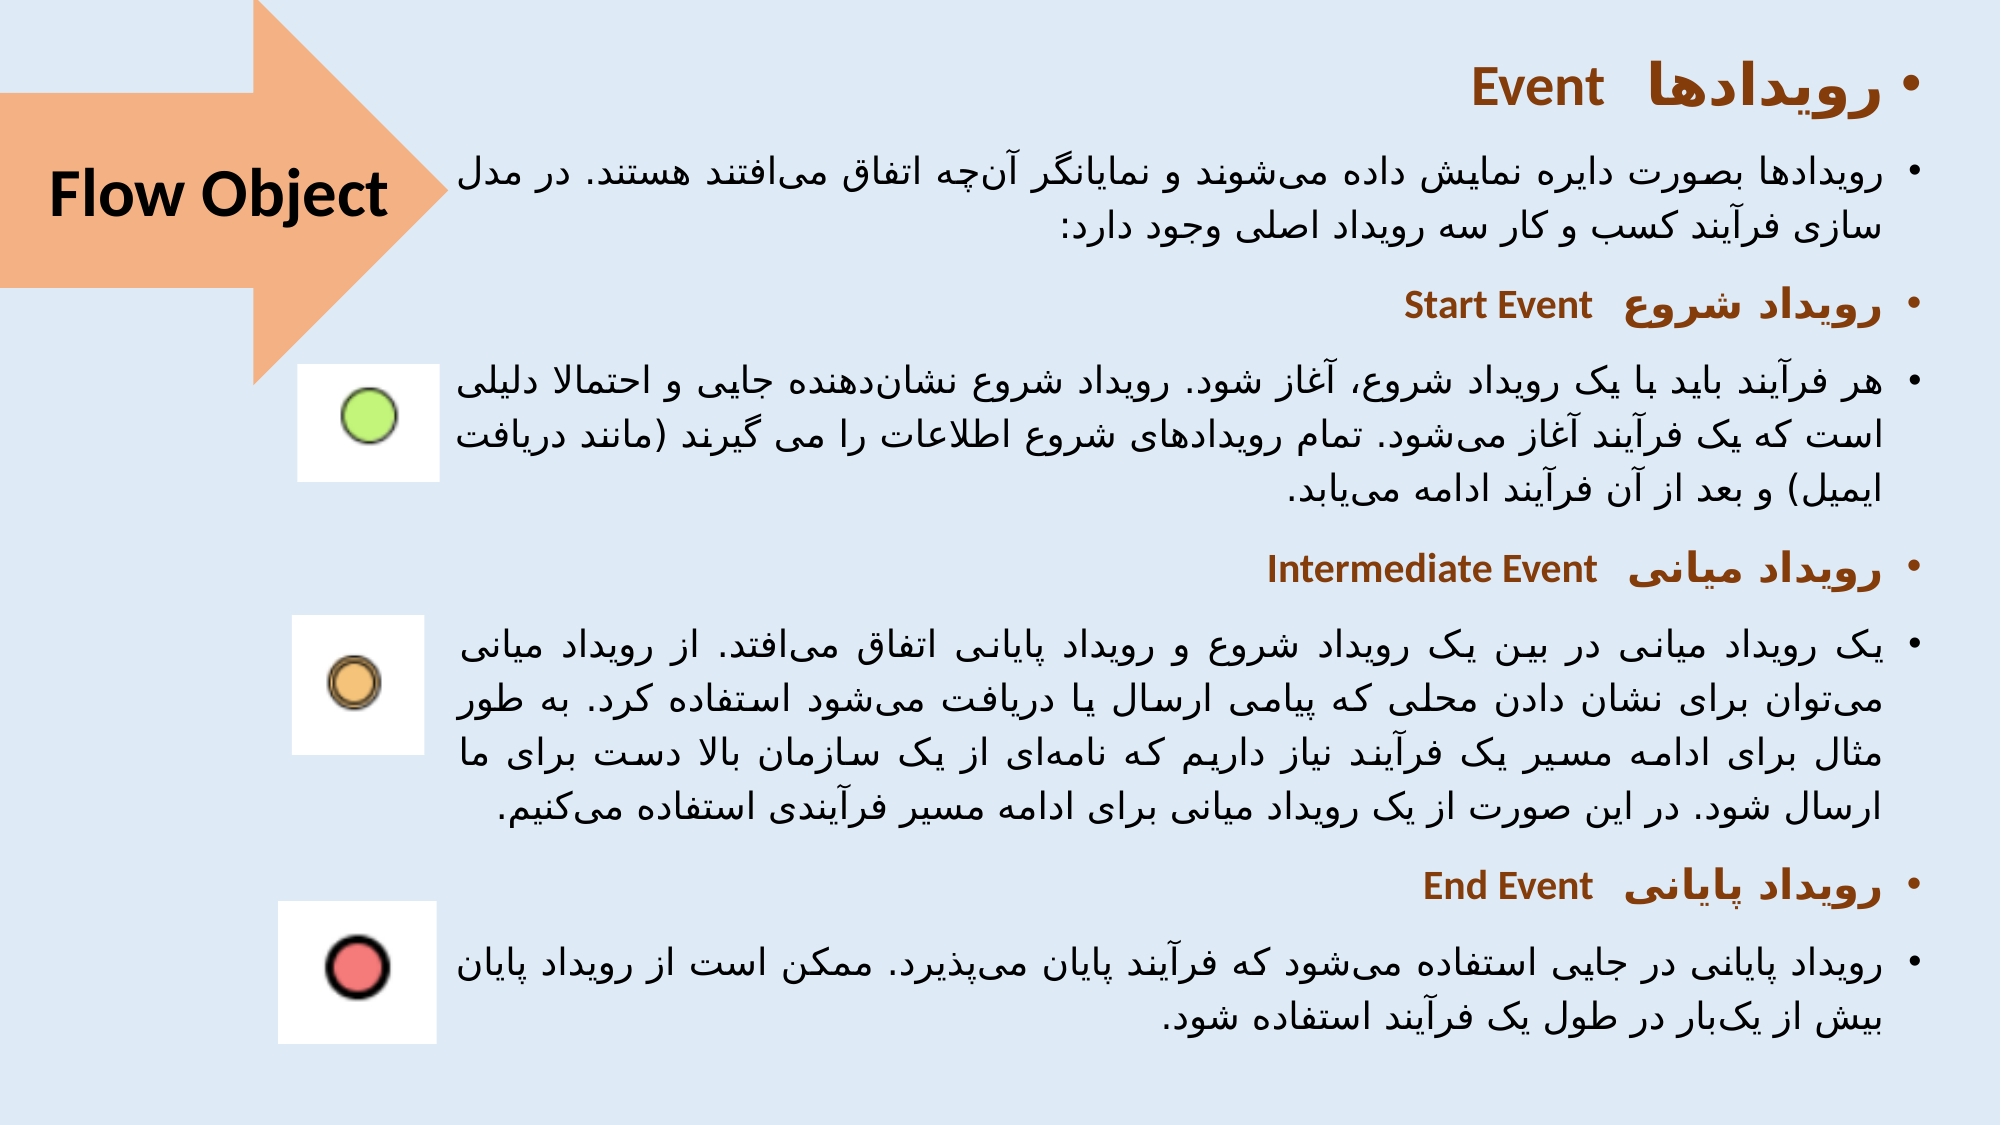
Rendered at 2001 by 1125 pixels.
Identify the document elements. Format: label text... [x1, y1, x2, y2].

text_box [404, 146, 449, 235]
picture [278, 901, 437, 1044]
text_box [36, 97, 404, 293]
text_box [253, 293, 346, 386]
text_box [0, 0, 355, 288]
list رویدادها Event رویدادها بصورت دایره نمایش داده می‌شوند و نمایانگر آن‌چه اتفاق می‌افتند هستند. در مدل سازی فرآیند کسب و کار سه رویداد اصلی وجود دارد: رویداد شروع Start Event هر فرآیند باید با یک رویداد شروع، آغاز شود. رویداد شروع نشان‌دهنده جایی و احتمالا دلیلی است که یک فرآیند آغاز می‌شود. تمام رویدادهای شروع اطلاعات را می گیرند (مانند دریافت ایمیل) و بعد از آن فرآیند ادامه می‌یابد. رویداد میانی Intermediate Event یک رویداد میانی در بین یک رویداد شروع و رویداد پایانی اتفاق می‌افتد. از رویداد میانی می‌توان برای نشان دادن محلی که پیامی ارسال یا دریافت می‌شود استفاده کرد. به طور مثال برای ادامه مسیر یک فرآیند نیاز داریم که نامه‌ای از یک سازمان بالا دست برای ما ارسال شود. در این صورت از یک رویداد میانی برای ادامه مسیر فرآیندی استفاده می‌کنیم. رویداد پایانی End Event رویداد پایانی در جایی استفاده می‌شود که فرآیند پایان می‌پذیرد. ممکن است از رویداد پایان بیش از یک‌بار در طول یک فرآیند استفاده شود. [439, 25, 1937, 1069]
picture [297, 364, 440, 482]
picture [291, 615, 425, 755]
